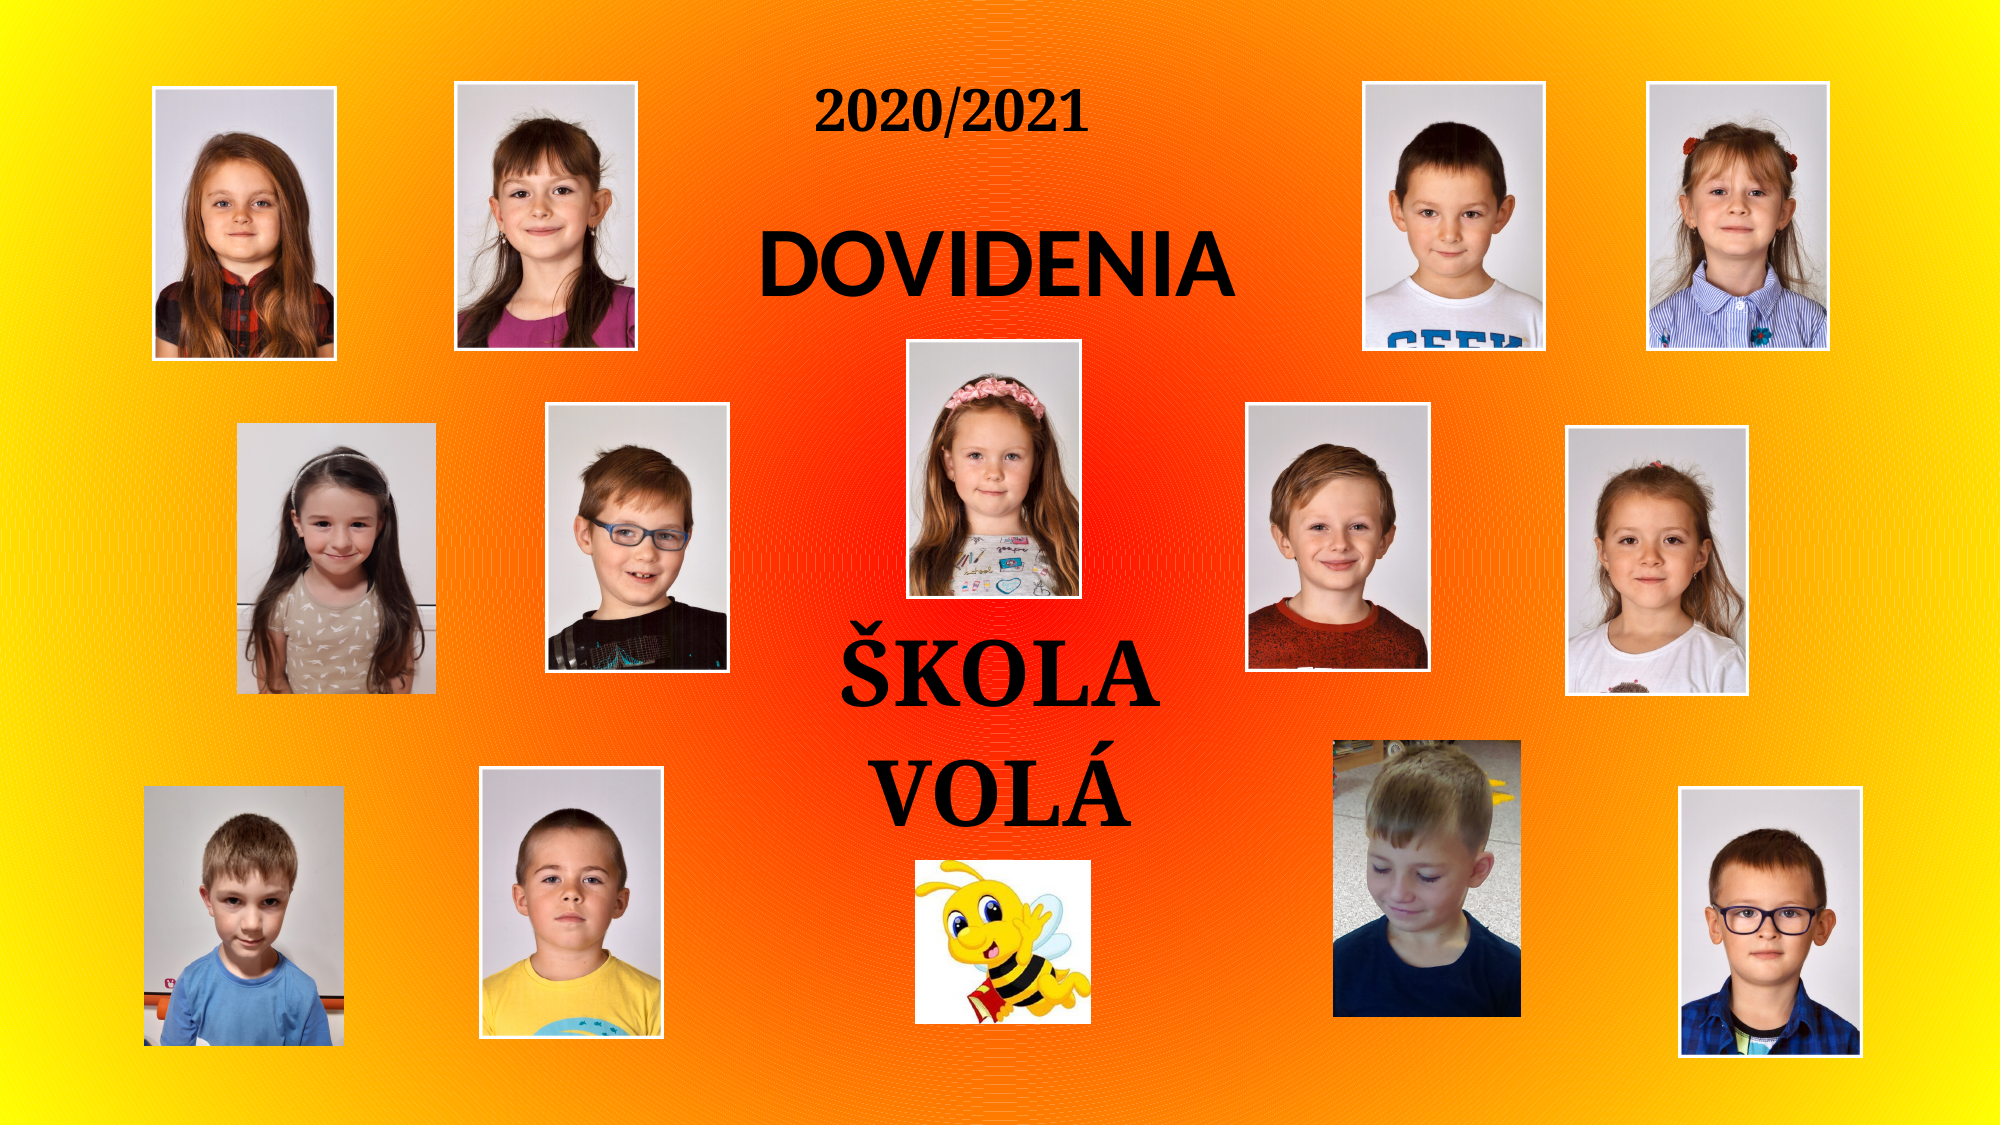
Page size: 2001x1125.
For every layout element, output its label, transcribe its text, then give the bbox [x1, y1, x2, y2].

picture [144, 786, 344, 1046]
picture [1678, 786, 1863, 1058]
picture [1362, 81, 1546, 351]
picture [1565, 425, 1749, 696]
list ŠKOLA VOLÁ [137, 202, 1863, 990]
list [906, 339, 1082, 599]
picture [915, 860, 1091, 1024]
picture [454, 81, 638, 351]
title DOVIDENIA [742, 59, 1863, 202]
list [1646, 81, 1830, 351]
picture [479, 766, 664, 1039]
picture [544, 402, 730, 673]
picture [1333, 740, 1521, 1017]
picture [237, 423, 436, 694]
picture [151, 86, 337, 361]
text_box 2020/2021 [799, 65, 1167, 150]
picture [1245, 402, 1431, 672]
